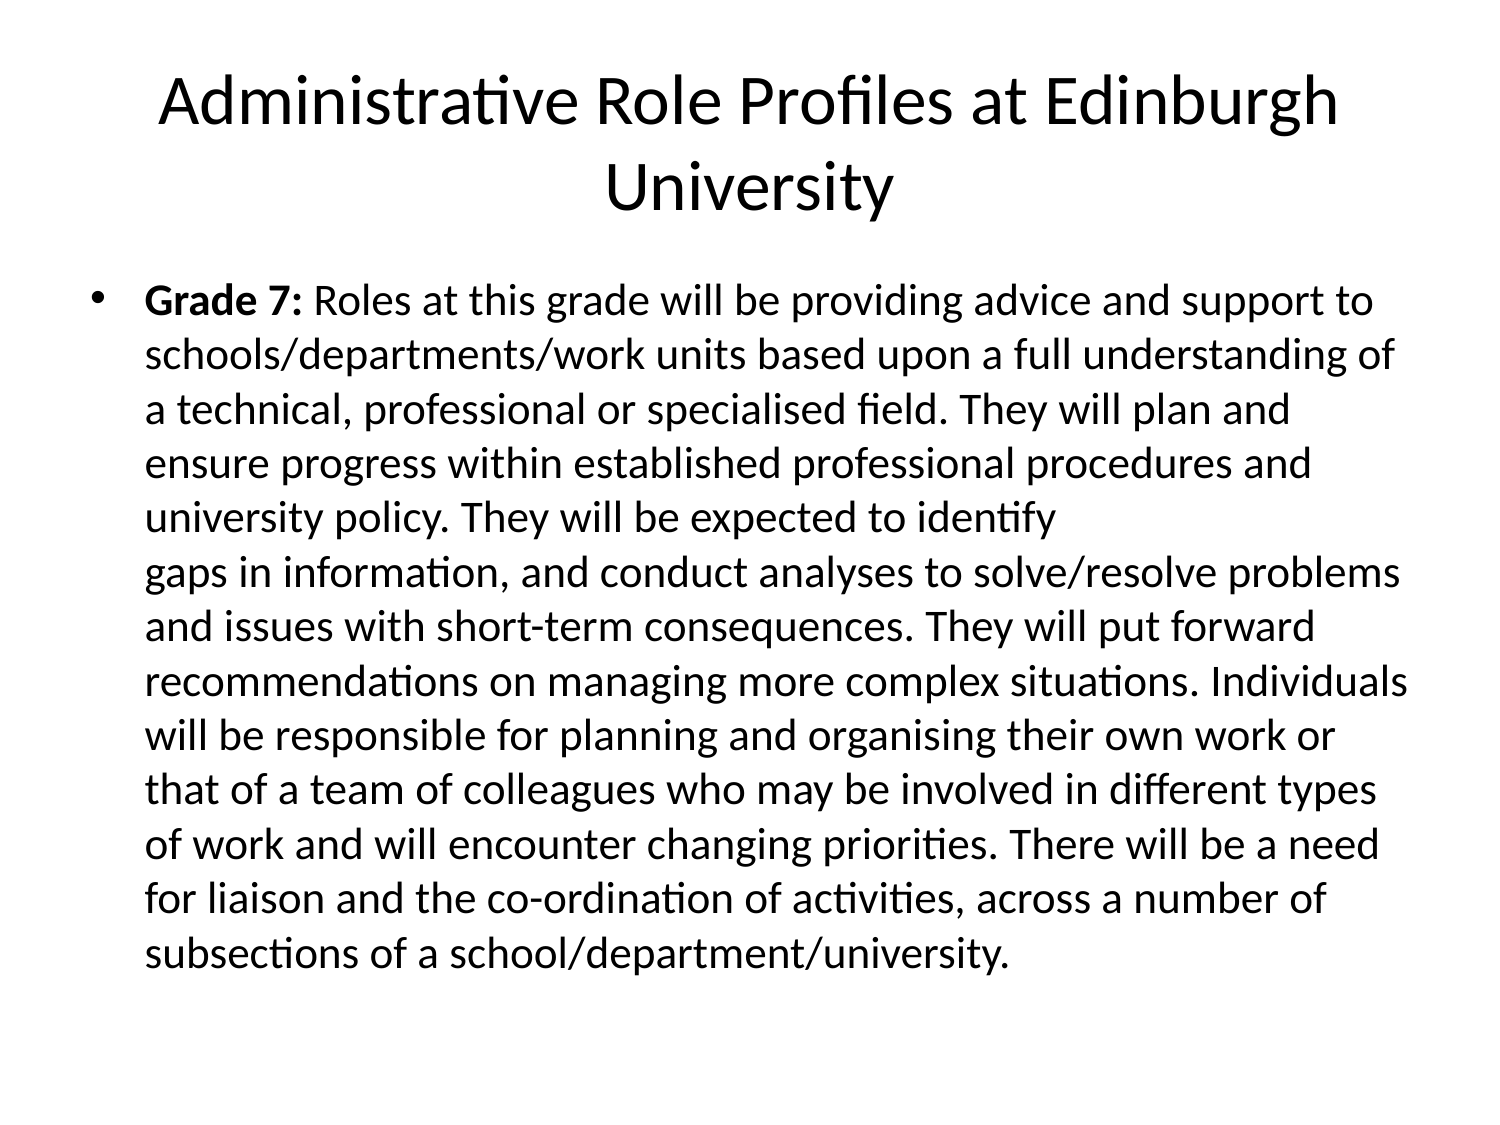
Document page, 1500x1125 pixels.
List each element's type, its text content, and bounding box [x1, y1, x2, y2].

list Grade 7: Roles at this grade will be providing advice and support to schools/departments/work units based upon a full understanding of a technical, professional or specialised field. They will plan and ensure progress within established professional procedures and university policy. They will be expected to identify gaps in information, and conduct analyses to solve/resolve problems and issues with short-term consequences. They will put forward recommendations on managing more complex situations. Individuals will be responsible for planning and organising their own work or that of a team of colleagues who may be involved in different types of work and will encounter changing priorities. There will be a need for liaison and the co-ordination of activities, across a number of subsections of a school/department/university. [75, 262, 1425, 1005]
title Administrative Role Profiles at Edinburgh University [75, 45, 1425, 233]
